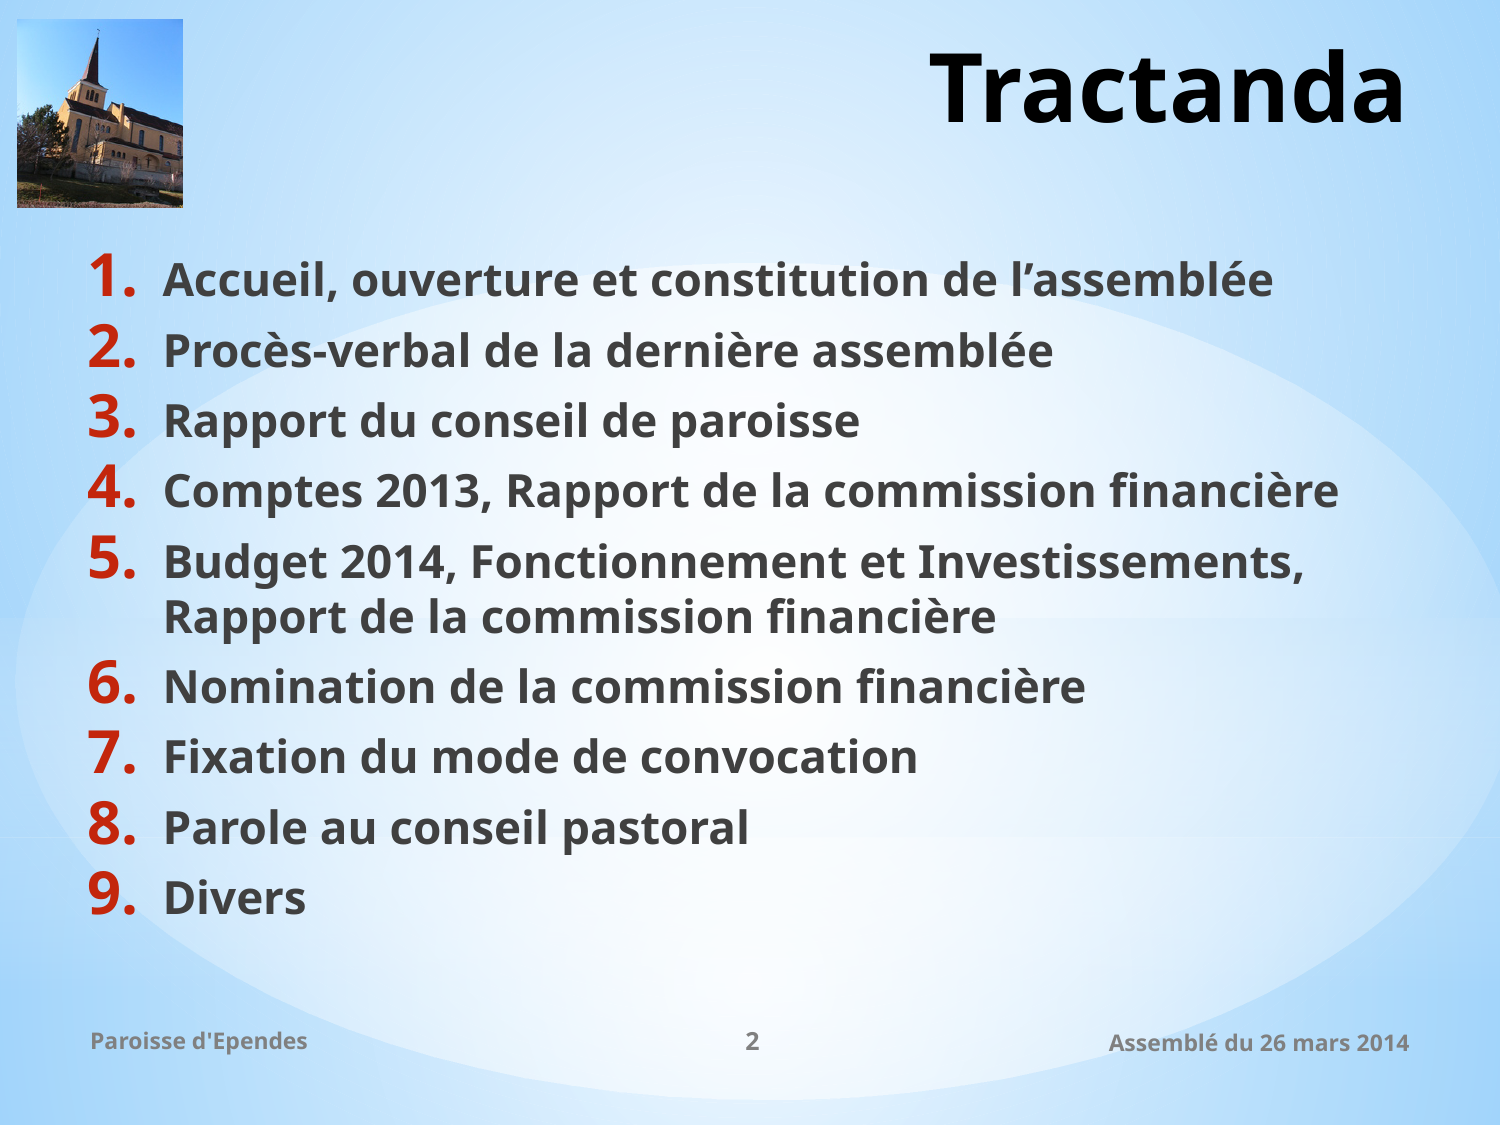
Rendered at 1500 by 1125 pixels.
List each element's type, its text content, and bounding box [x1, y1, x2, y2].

picture [17, 19, 183, 208]
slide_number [1012, 1012, 1425, 1073]
footer Paroisse d'Ependes [75, 1012, 624, 1073]
list Accueil, ouverture et constitution de l’assemblée Procès-verbal de la dernière assemblée Rapport du conseil de paroisse Comptes 2013, Rapport de la commission financière Budget 2014, Fonctionnement et Investissements, Rapport de la commission financière Nomination de la commission financière Fixation du mode de convocation Parole au conseil pastoral Divers [64, 243, 1424, 1000]
title Tractanda [218, 19, 1424, 209]
slide_number 2 [624, 1012, 880, 1073]
